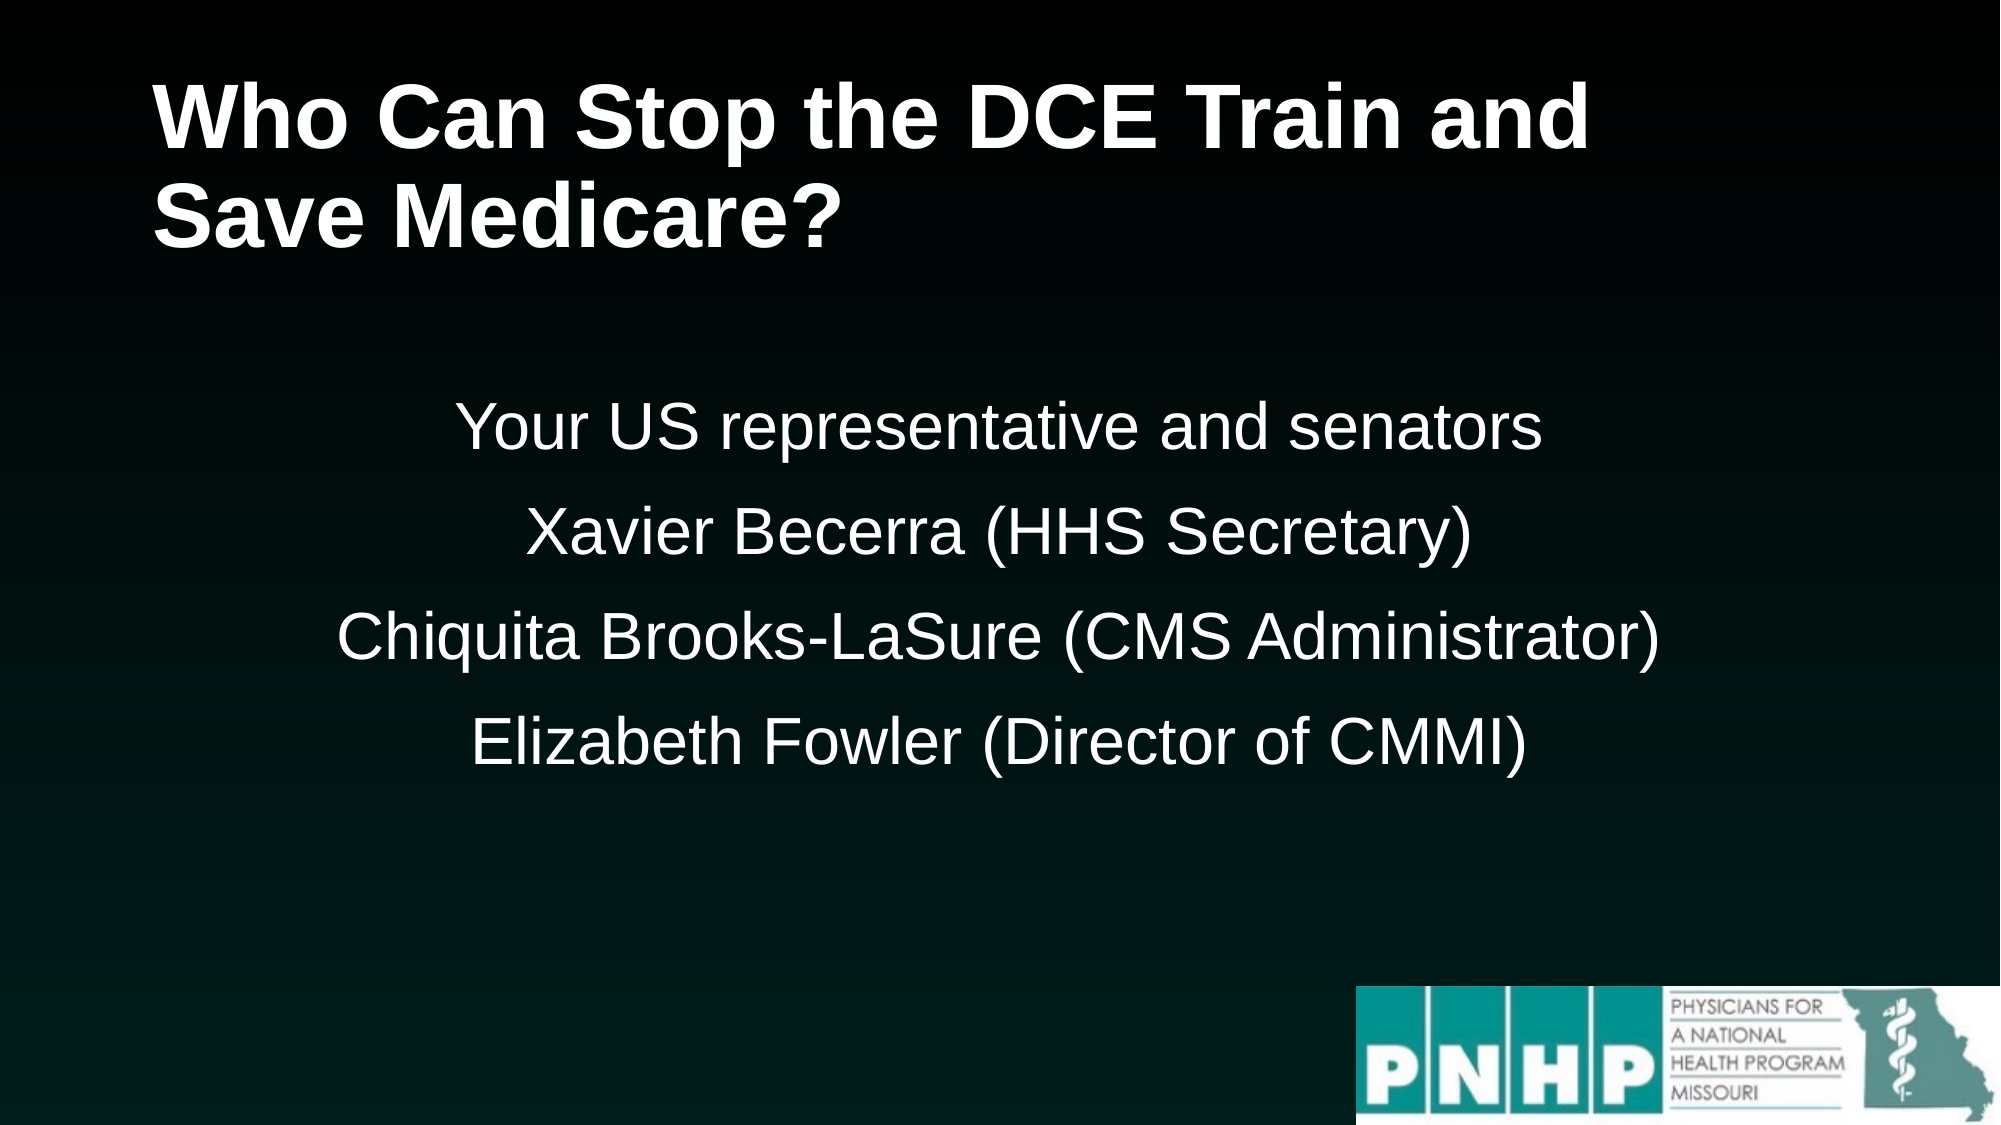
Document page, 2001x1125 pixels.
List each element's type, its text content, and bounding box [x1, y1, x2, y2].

title Who Can Stop the DCE Train and Save Medicare? [137, 59, 1863, 278]
text_box Your US representative and senators Xavier Becerra (HHS Secretary) Chiquita Brooks-LaSure (CMS Administrator) Elizabeth Fowler (Director of CMMI) [262, 375, 1737, 786]
picture [1356, 986, 2000, 1125]
